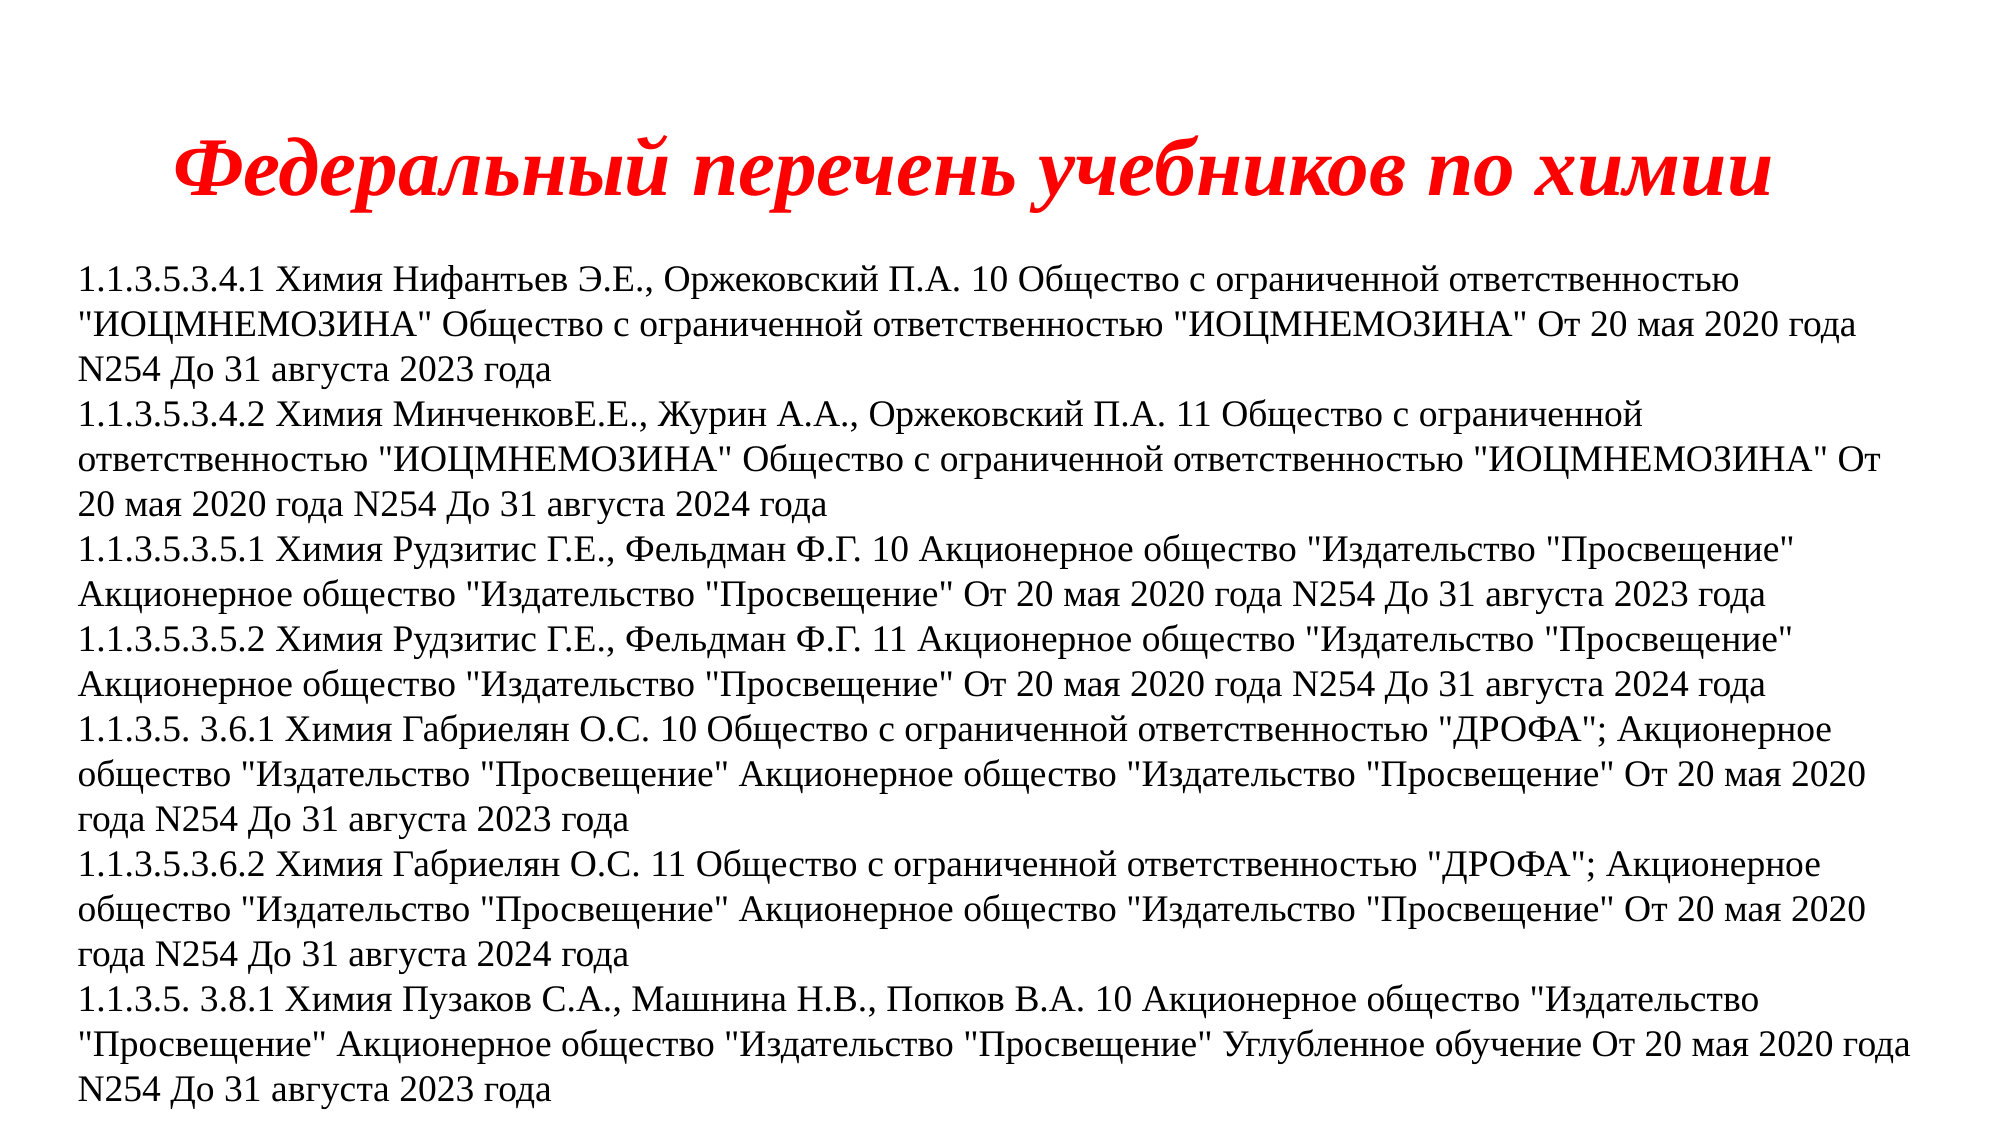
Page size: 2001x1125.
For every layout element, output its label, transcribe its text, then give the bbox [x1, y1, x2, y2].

title Федеральный перечень учебников по химии [137, 59, 1863, 246]
text_box 1.1.3.5.3.4.1 Химия Нифантьев Э.Е., Оржековский П.А. 10 Общество с ограниченной ответственностью "ИОЦМНЕМОЗИНА" Общество с ограниченной ответственностью "ИОЦМНЕМОЗИНА" От 20 мая 2020 года N254 До 31 августа 2023 года 1.1.3.5.3.4.2 Химия МинченковЕ.Е., Журин А.А., Оржековский П.А. 11 Общество с ограниченной ответственностью "ИОЦМНЕМОЗИНА" Общество с ограниченной ответственностью "ИОЦМНЕМОЗИНА" От 20 мая 2020 года N254 До 31 августа 2024 года 1.1.3.5.3.5.1 Химия Рудзитис Г.Е., Фельдман Ф.Г. 10 Акционерное общество "Издательство "Просвещение" Акционерное общество "Издательство "Просвещение" От 20 мая 2020 года N254 До 31 августа 2023 года 1.1.3.5.3.5.2 Химия Рудзитис Г.Е., Фельдман Ф.Г. 11 Акционерное общество "Издательство "Просвещение" Акционерное общество "Издательство "Просвещение" От 20 мая 2020 года N254 До 31 августа 2024 года 1.1.3.5. 3.6.1 Химия Габриелян О.С. 10 Общество с ограниченной ответственностью "ДРОФА"; Акционерное общество "Издательство "Просвещение" Акционерное общество "Издательство "Просвещение" От 20 мая 2020 года N254 До 31 августа 2023 года 1.1.3.5.3.6.2 Химия Габриелян О.С. 11 Общество с ограниченной ответственностью "ДРОФА"; Акционерное общество "Издательство "Просвещение" Акционерное общество "Издательство "Просвещение" От 20 мая 2020 года N254 До 31 августа 2024 года 1.1.3.5. 3.8.1 Химия Пузаков С.А., Машнина Н.В., Попков В.А. 10 Акционерное общество "Издательство "Просвещение" Акционерное общество "Издательство "Просвещение" Углубленное обучение От 20 мая 2020 года N254 До 31 августа 2023 года [63, 246, 1944, 1117]
